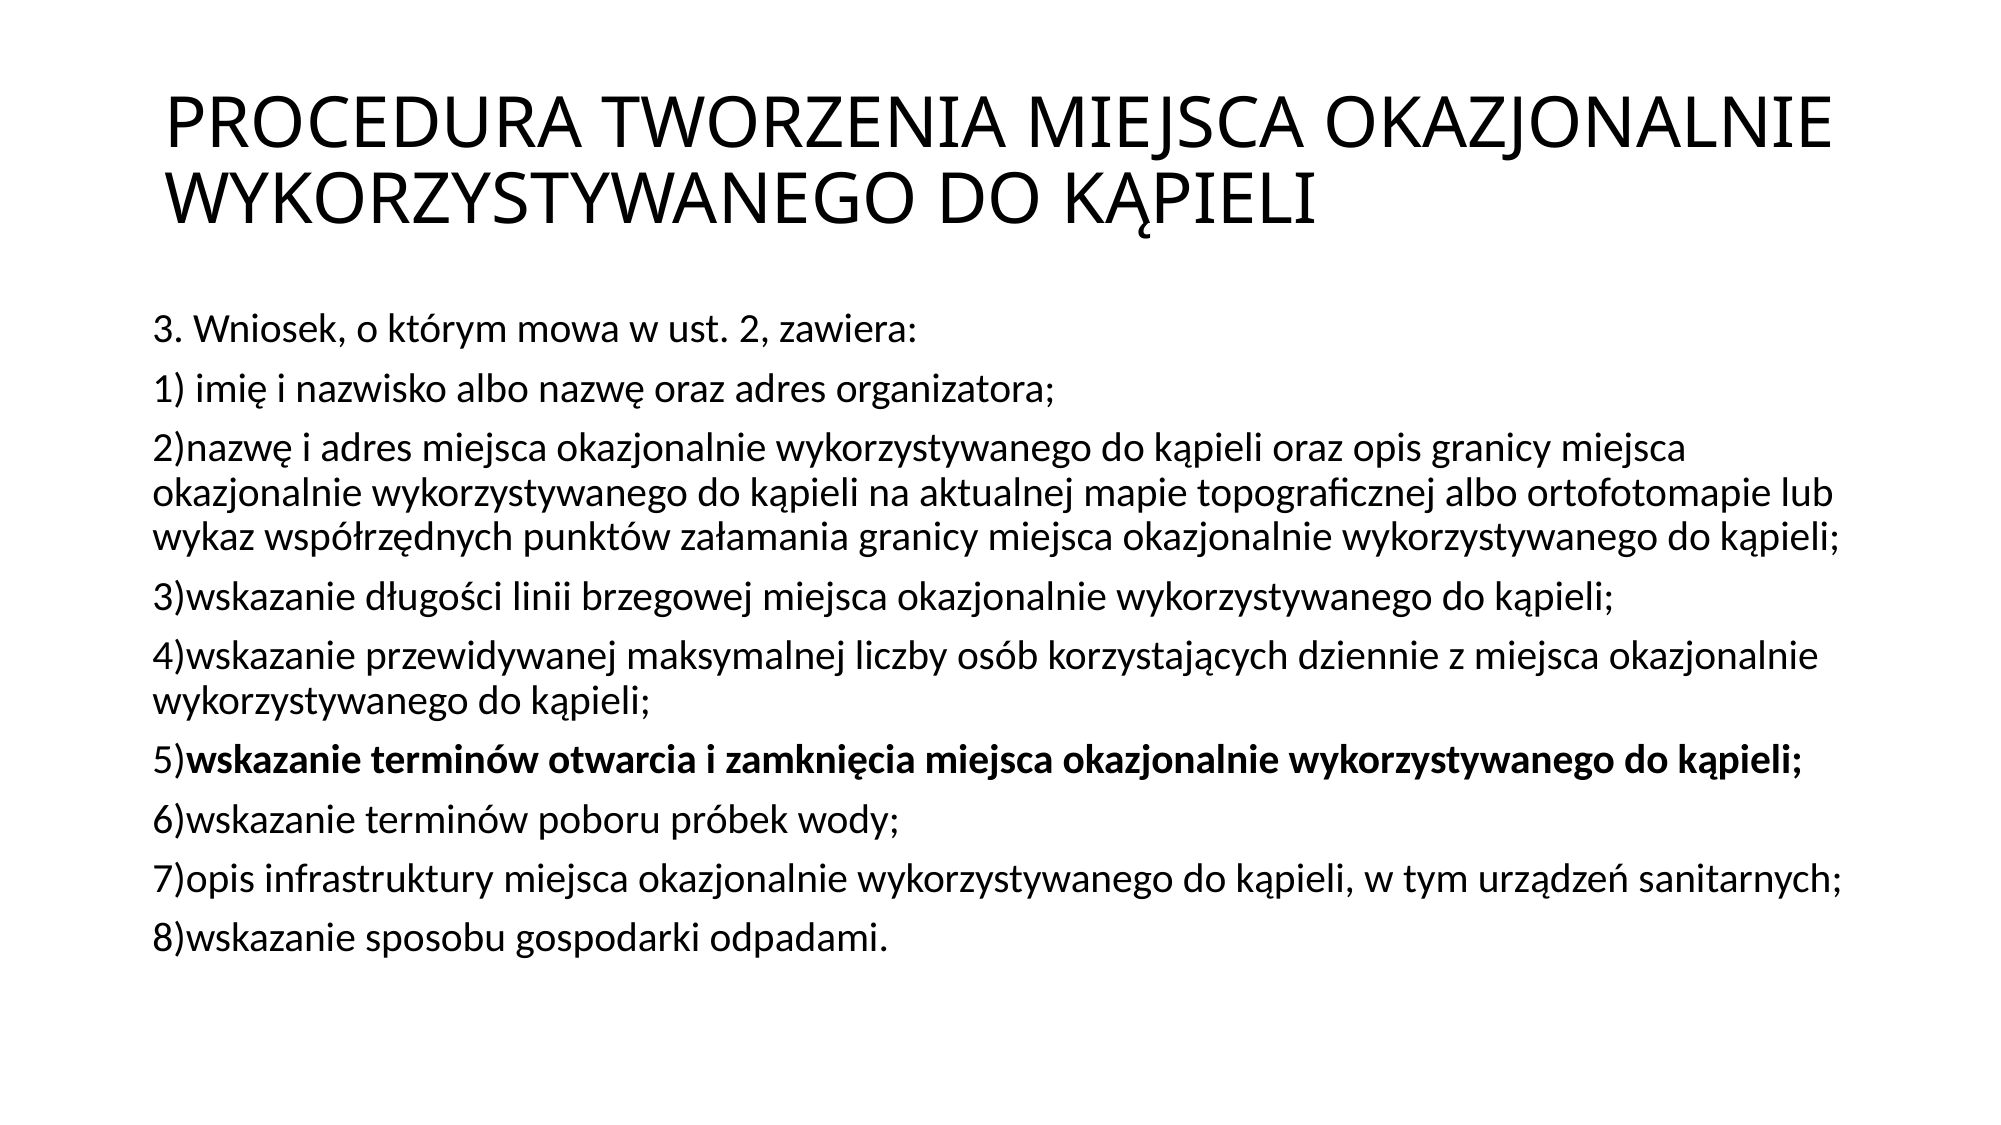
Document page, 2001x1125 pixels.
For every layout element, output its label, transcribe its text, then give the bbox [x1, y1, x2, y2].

list 3. Wniosek, o którym mowa w ust. 2, zawiera: 1) imię i nazwisko albo nazwę oraz adres organizatora; 2)nazwę i adres miejsca okazjonalnie wykorzystywanego do kąpieli oraz opis granicy miejsca okazjonalnie wykorzystywanego do kąpieli na aktualnej mapie topograficznej albo ortofotomapie lub wykaz współrzędnych punktów załamania granicy miejsca okazjonalnie wykorzystywanego do kąpieli; 3)wskazanie długości linii brzegowej miejsca okazjonalnie wykorzystywanego do kąpieli; 4)wskazanie przewidywanej maksymalnej liczby osób korzystających dziennie z miejsca okazjonalnie wykorzystywanego do kąpieli; 5)wskazanie terminów otwarcia i zamknięcia miejsca okazjonalnie wykorzystywanego do kąpieli; 6)wskazanie terminów poboru próbek wody; 7)opis infrastruktury miejsca okazjonalnie wykorzystywanego do kąpieli, w tym urządzeń sanitarnych; 8)wskazanie sposobu gospodarki odpadami. [137, 299, 1863, 1014]
title PROCEDURA TWORZENIA MIEJSCA OKAZJONALNIE WYKORZYSTYWANEGO DO KĄPIELI [149, 54, 1875, 272]
